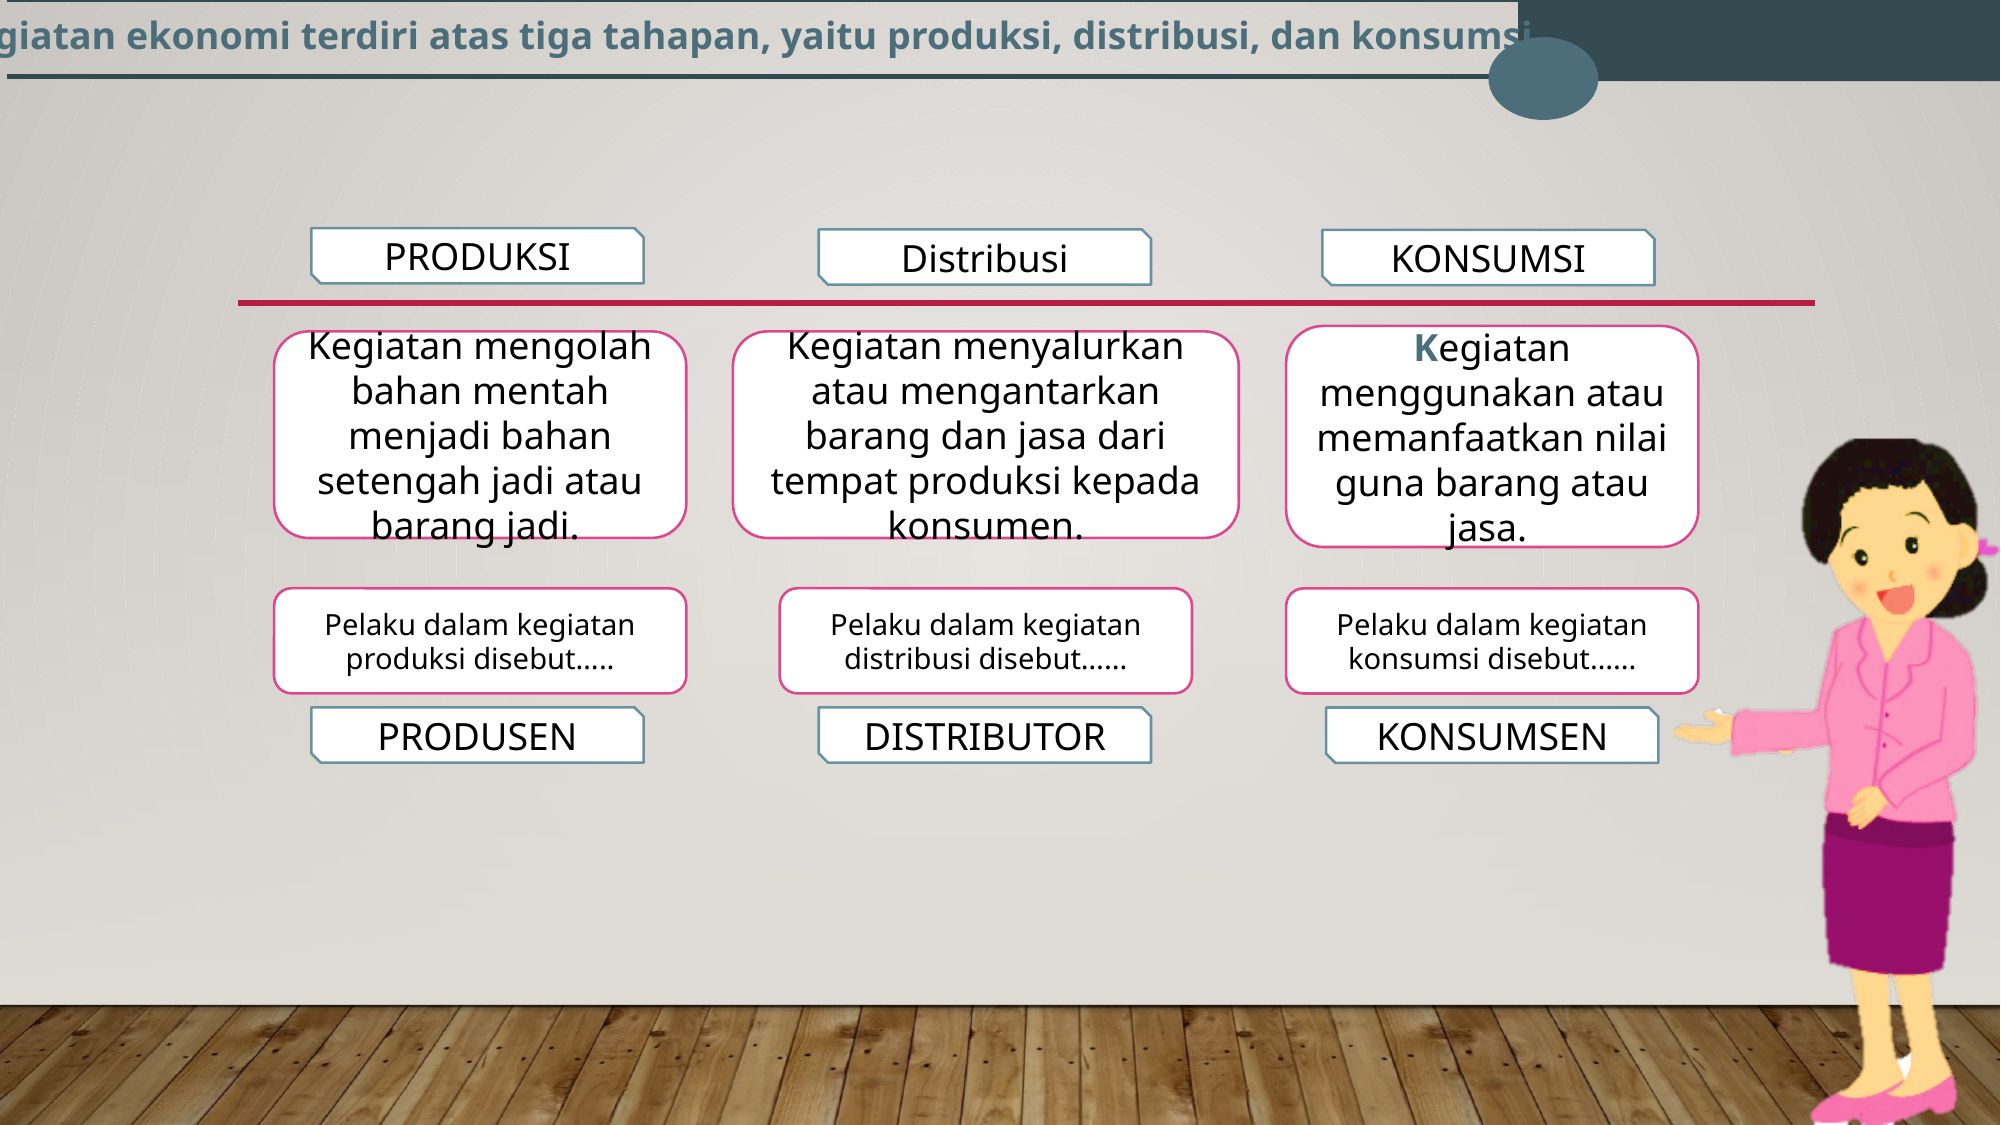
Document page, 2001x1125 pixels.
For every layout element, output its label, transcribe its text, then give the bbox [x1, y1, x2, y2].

text_box PRODUKSI [310, 226, 645, 285]
text_box Kegiatan menyalurkan atau mengantarkan barang dan jasa dari tempat produksi kepada konsumen. [731, 330, 1241, 540]
text_box Kegiatan mengolah bahan mentah menjadi bahan setengah jadi atau barang jadi. [272, 330, 688, 540]
text_box KONSUMSI [1321, 228, 1656, 287]
text_box Pelaku dalam kegiatan konsumsi disebut…... [1284, 587, 1674, 695]
text_box Distribusi [817, 228, 1153, 286]
text_box Pelaku dalam kegiatan produksi disebut….. [272, 586, 688, 695]
text_box DISTRIBUTOR [817, 706, 1153, 764]
text_box Kegiatan menggunakan atau memanfaatkan nilai guna barang atau jasa. [1284, 324, 1700, 549]
text_box PRODUSEN [310, 706, 645, 764]
text_box Pelaku dalam kegiatan distribusi disebut…... [778, 586, 1194, 695]
picture [0, 432, 2000, 1125]
text_box KONSUMSEN [1324, 706, 1660, 765]
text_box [0, 0, 2000, 121]
